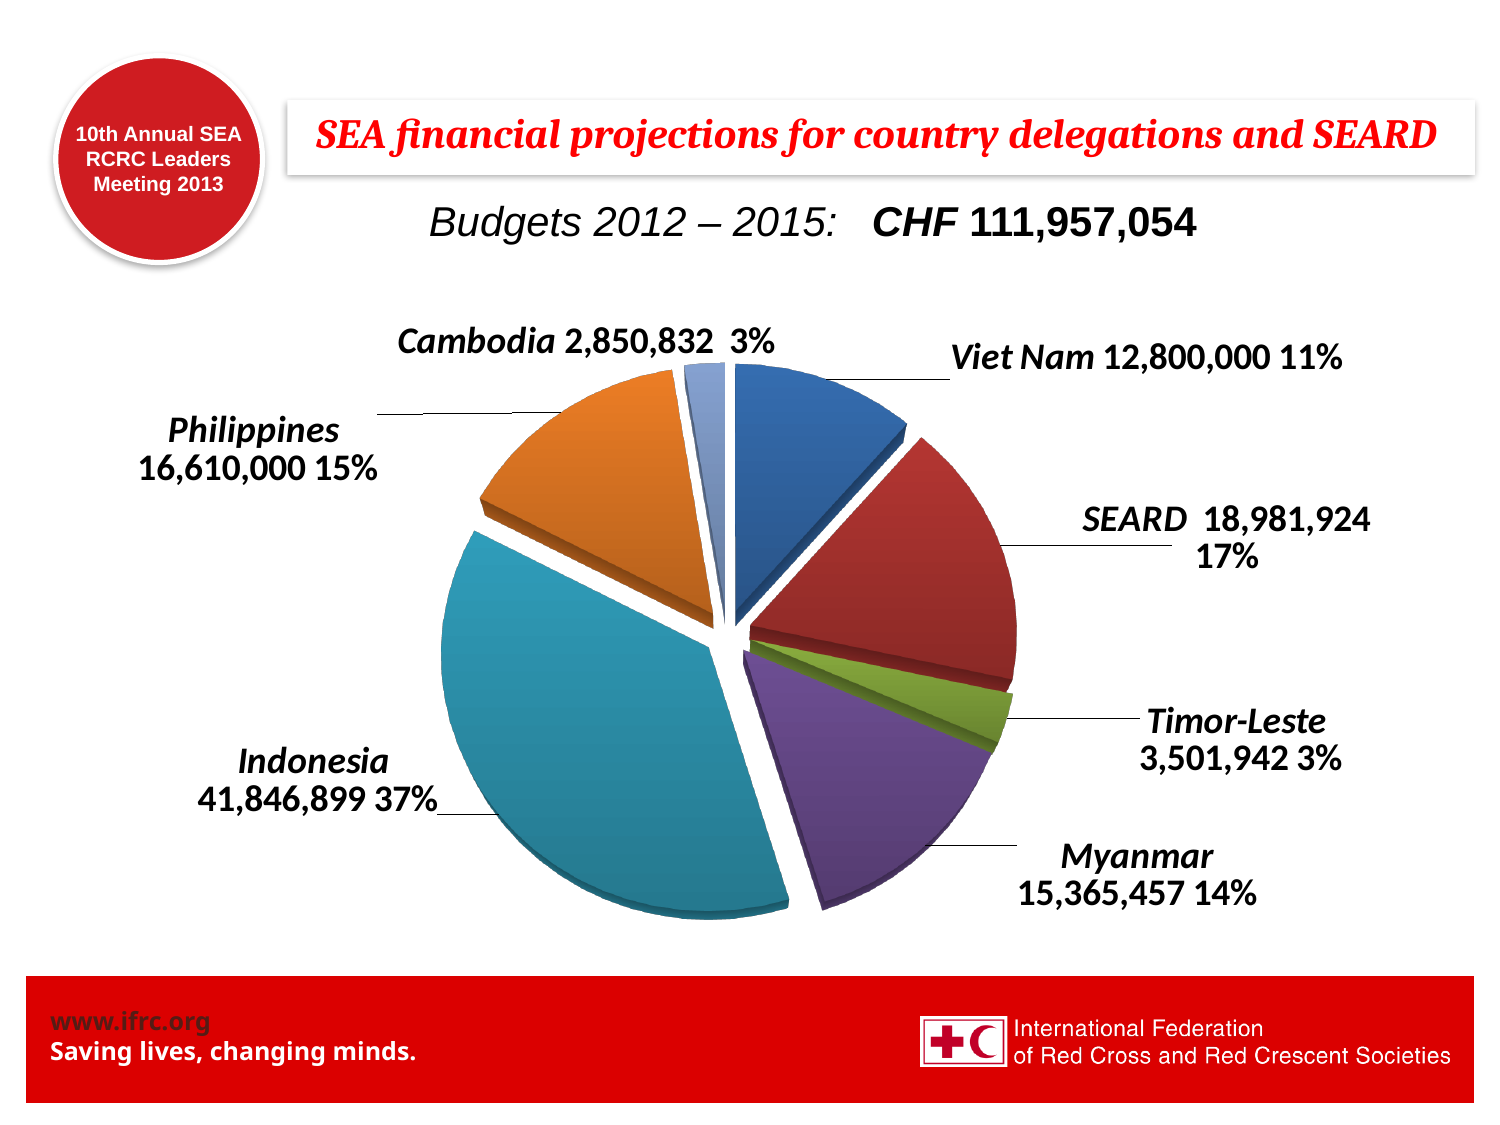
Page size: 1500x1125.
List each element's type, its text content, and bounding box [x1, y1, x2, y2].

chart [87, 274, 1376, 976]
text_box Budgets 2012 – 2015: CHF 111,957,054 [224, 187, 1413, 263]
text_box SEA financial projections for country delegations and SEARD [287, 99, 1475, 175]
picture [920, 1016, 1450, 1067]
